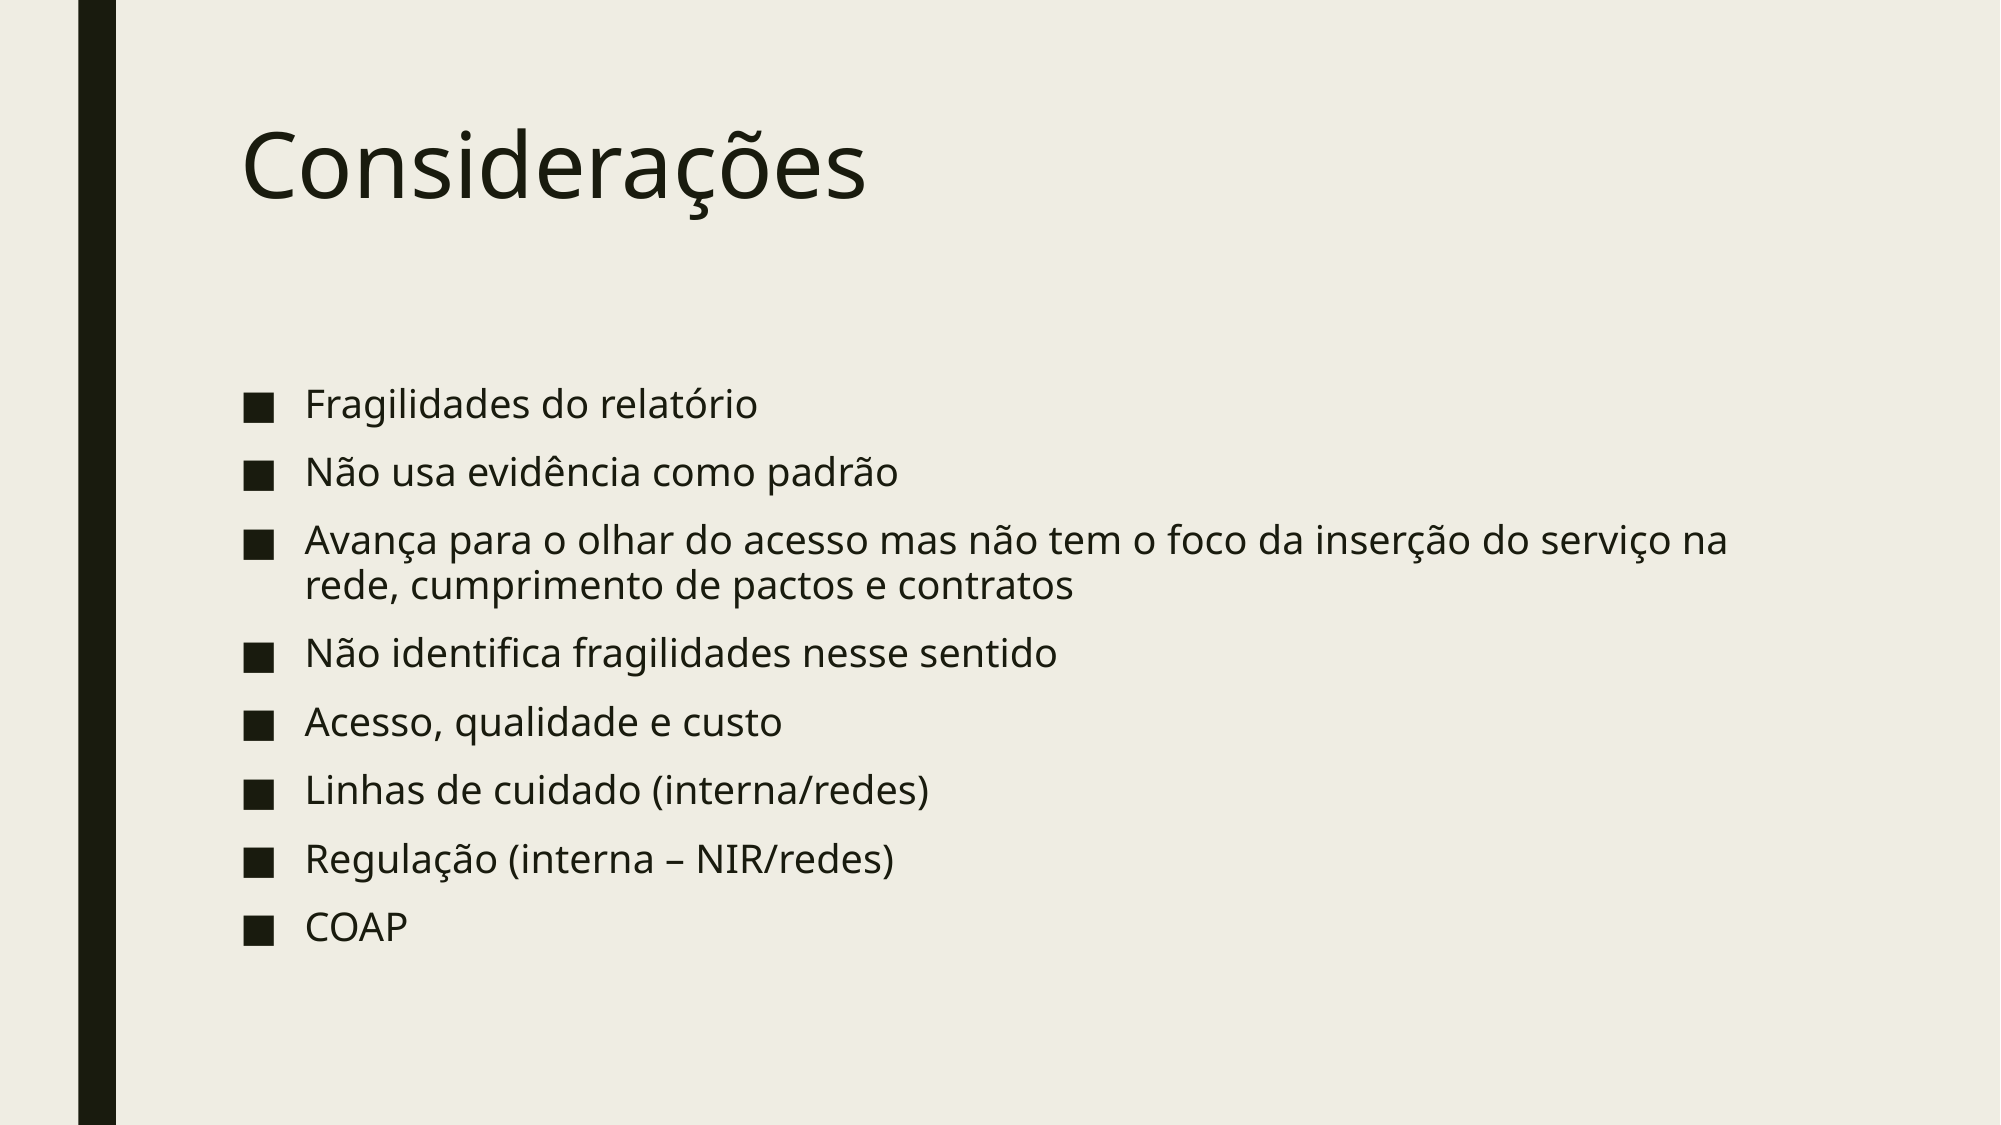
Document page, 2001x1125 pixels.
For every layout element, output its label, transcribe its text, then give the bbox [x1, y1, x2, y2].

title Considerações [225, 112, 1800, 357]
list Fragilidades do relatório Não usa evidência como padrão Avança para o olhar do acesso mas não tem o foco da inserção do serviço na rede, cumprimento de pactos e contratos Não identifica fragilidades nesse sentido Acesso, qualidade e custo Linhas de cuidado (interna/redes) Regulação (interna – NIR/redes) COAP [225, 375, 1800, 963]
